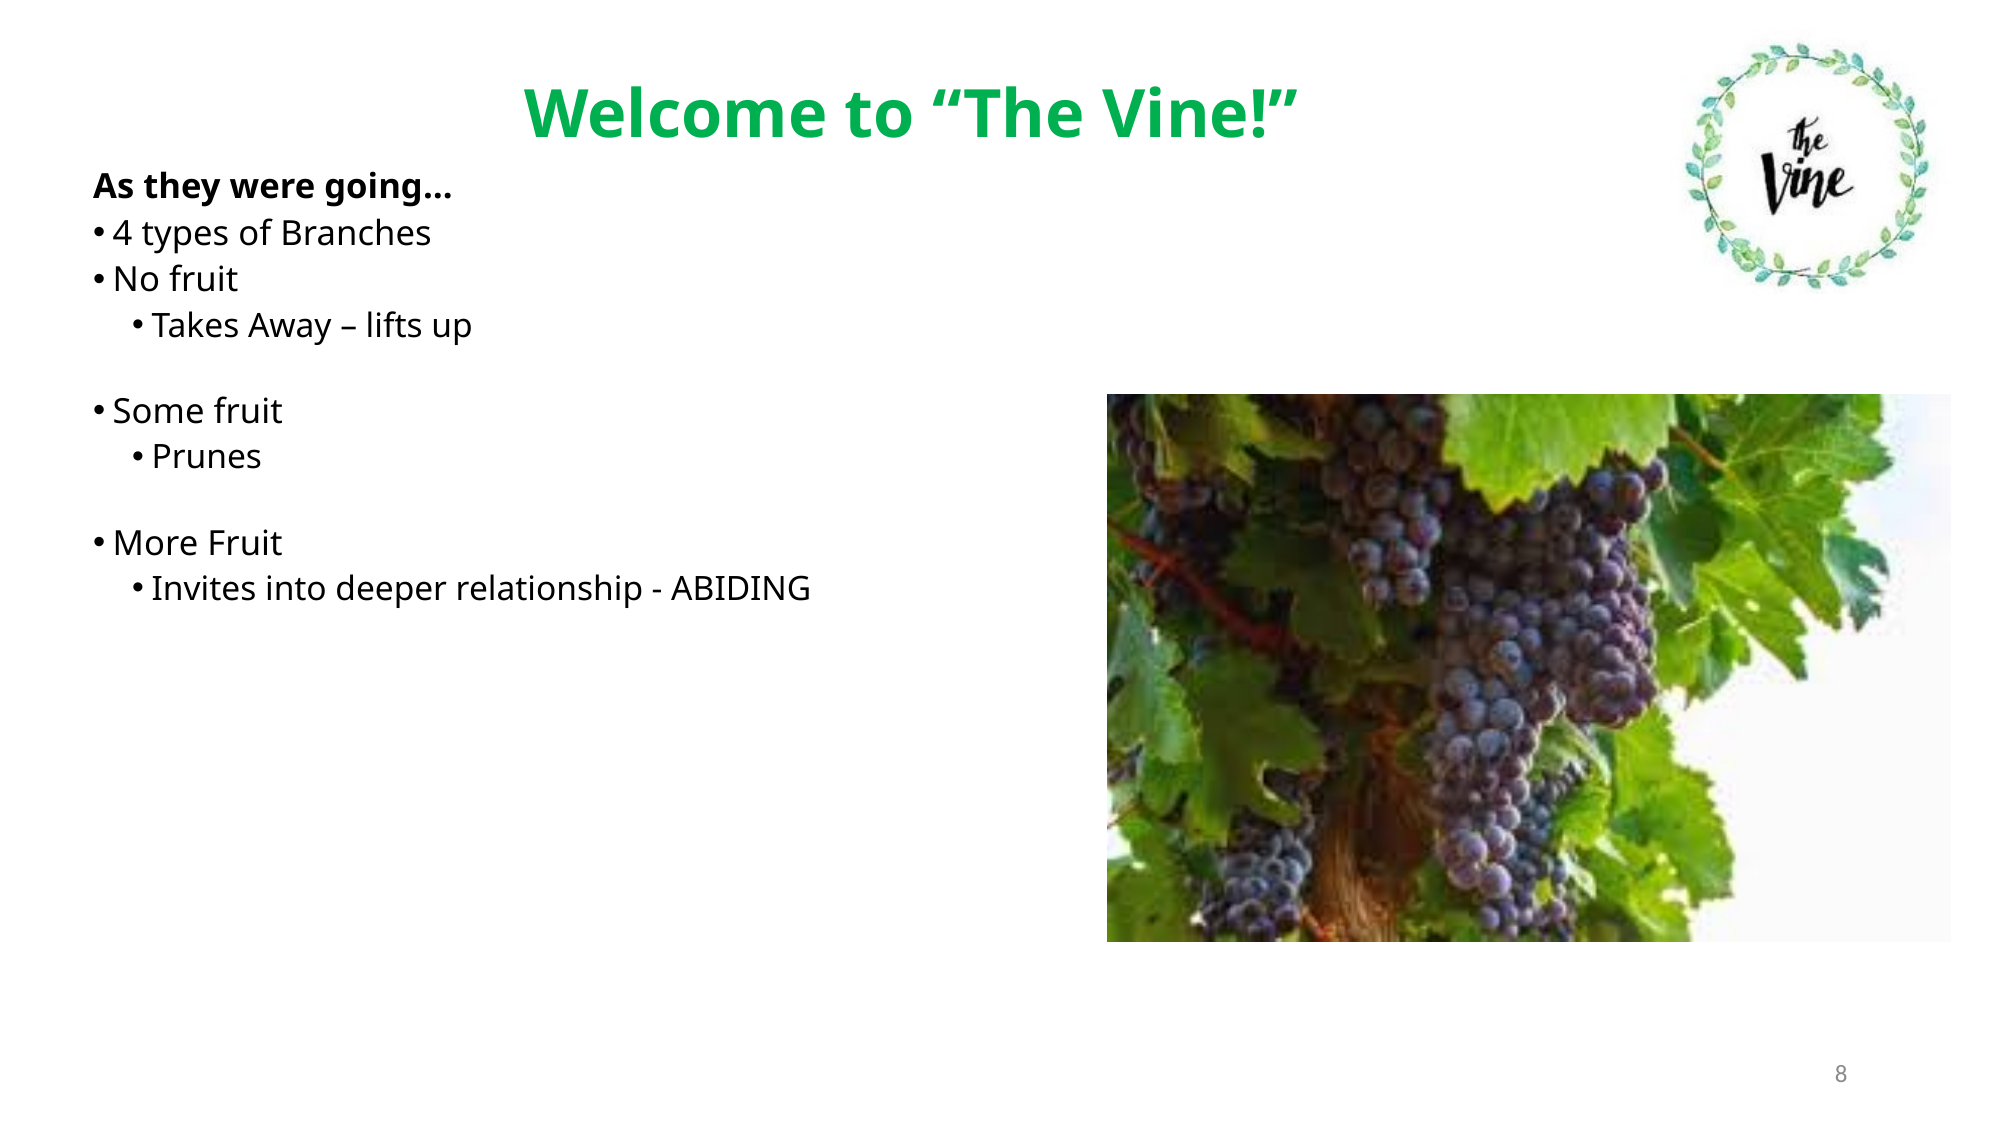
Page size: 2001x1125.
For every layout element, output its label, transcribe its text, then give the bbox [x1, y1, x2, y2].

text_box Welcome to “The Vine!” [509, 22, 1435, 160]
picture [1659, 6, 1951, 294]
picture [1107, 394, 1951, 942]
slide_number 8 [1412, 1042, 1863, 1103]
list As they were going… 4 types of Branches No fruit Takes Away – lifts up Some fruit Prunes More Fruit Invites into deeper relationship - ABIDING [78, 128, 1874, 1103]
